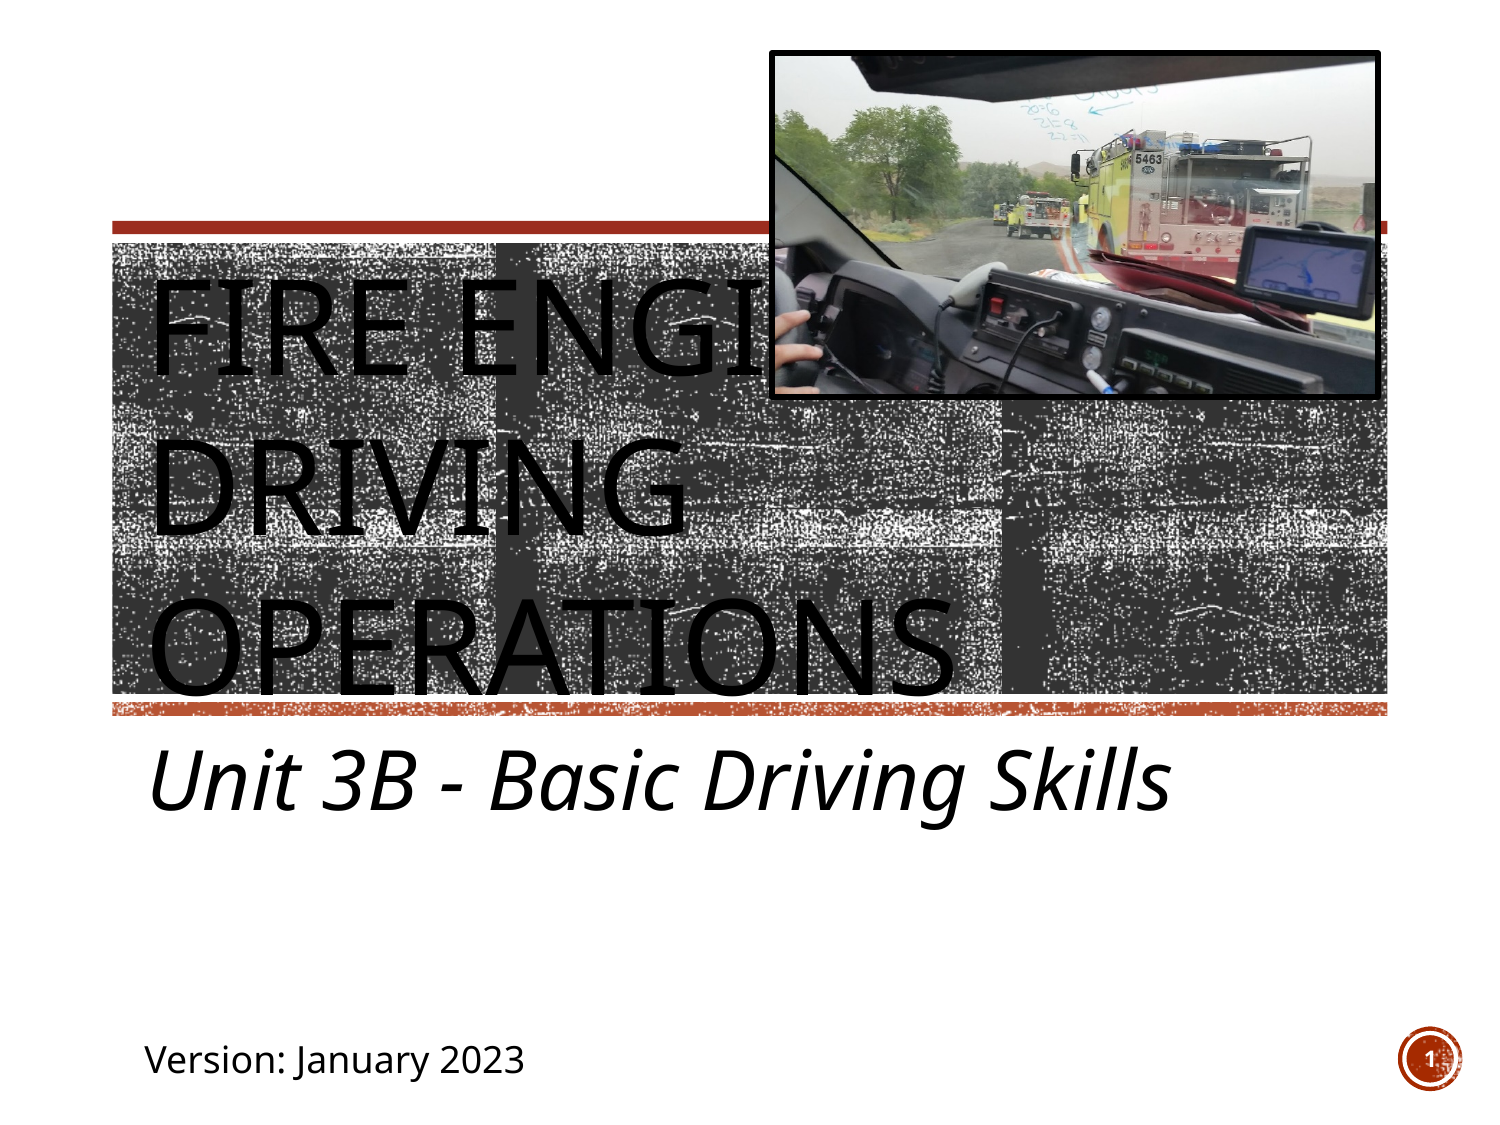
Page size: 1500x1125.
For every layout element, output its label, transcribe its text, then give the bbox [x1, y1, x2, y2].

picture [775, 56, 1376, 395]
title Fire Engine Driving Operations [129, 234, 1375, 733]
text_box Version: January 2023 [129, 1028, 541, 1089]
subtitle Unit 3B - Basic Driving Skills [131, 720, 1375, 896]
